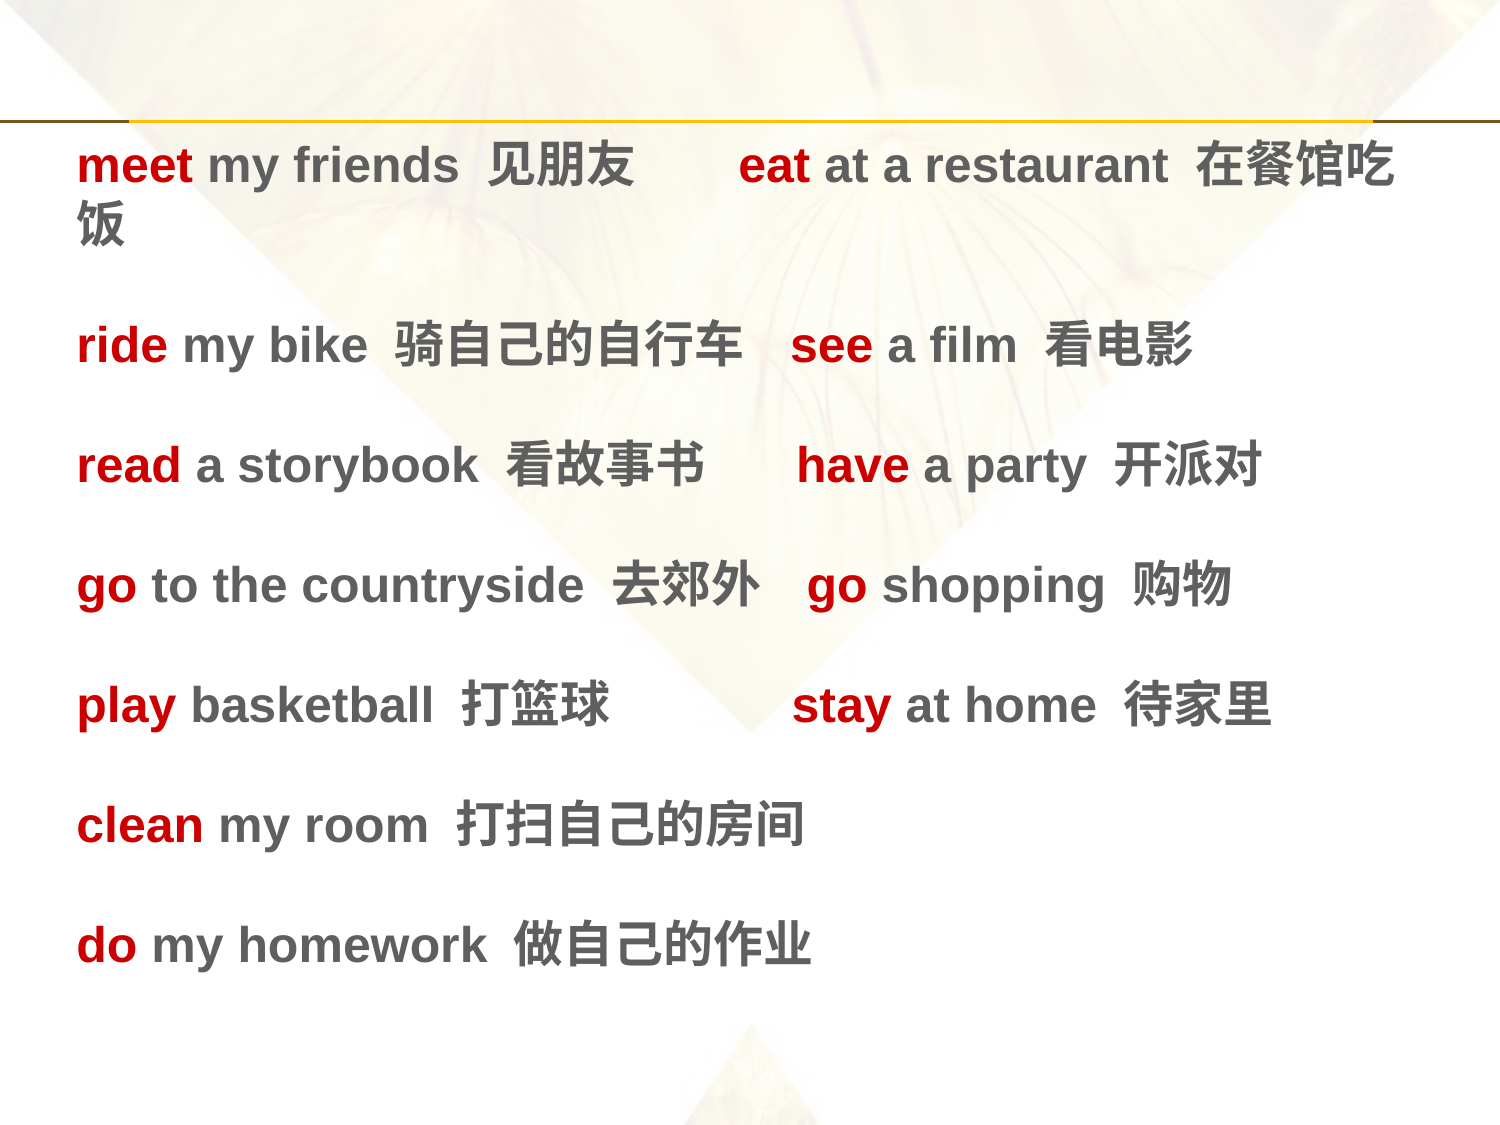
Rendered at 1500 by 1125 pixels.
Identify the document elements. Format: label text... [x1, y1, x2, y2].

text_box meet my friends 见朋友 eat at a restaurant 在餐馆吃饭 ride my bike 骑自己的自行车 see a film 看电影 read a storybook 看故事书 have a party 开派对 go to the countryside 去郊外 go shopping 购物 play basketball 打篮球 stay at home 待家里 clean my room 打扫自己的房间 do my homework 做自己的作业 [61, 125, 1447, 981]
